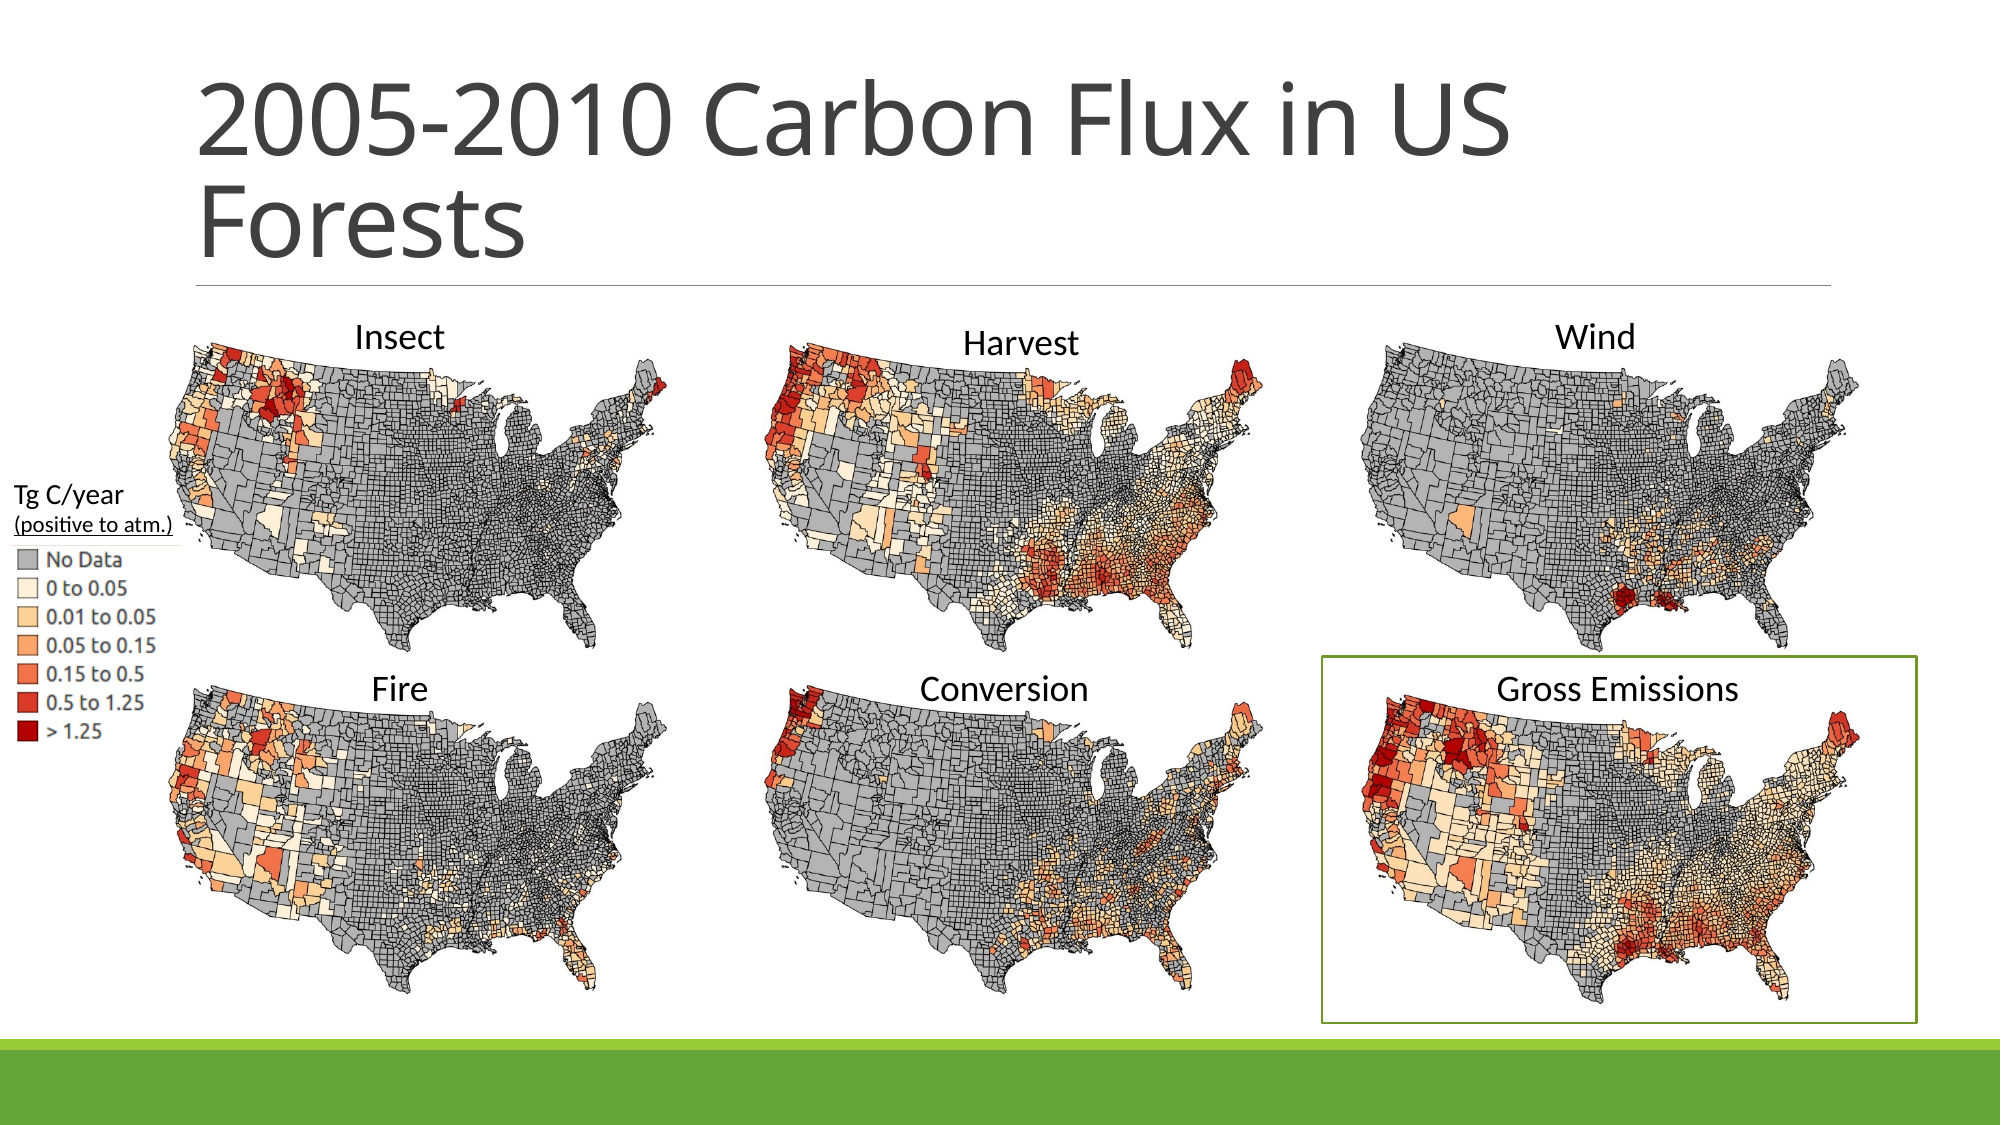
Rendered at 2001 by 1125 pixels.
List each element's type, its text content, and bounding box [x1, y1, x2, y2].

picture [10, 304, 708, 1024]
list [739, 685, 1304, 1024]
title 2005-2010 Carbon Flux in US Forests [180, 47, 1830, 285]
text_box [1321, 655, 1333, 1024]
picture [740, 304, 1305, 681]
picture [1336, 304, 1901, 1033]
text_box [1909, 655, 1918, 1024]
text_box Tg C/year (positive to atm.) [0, 467, 140, 545]
